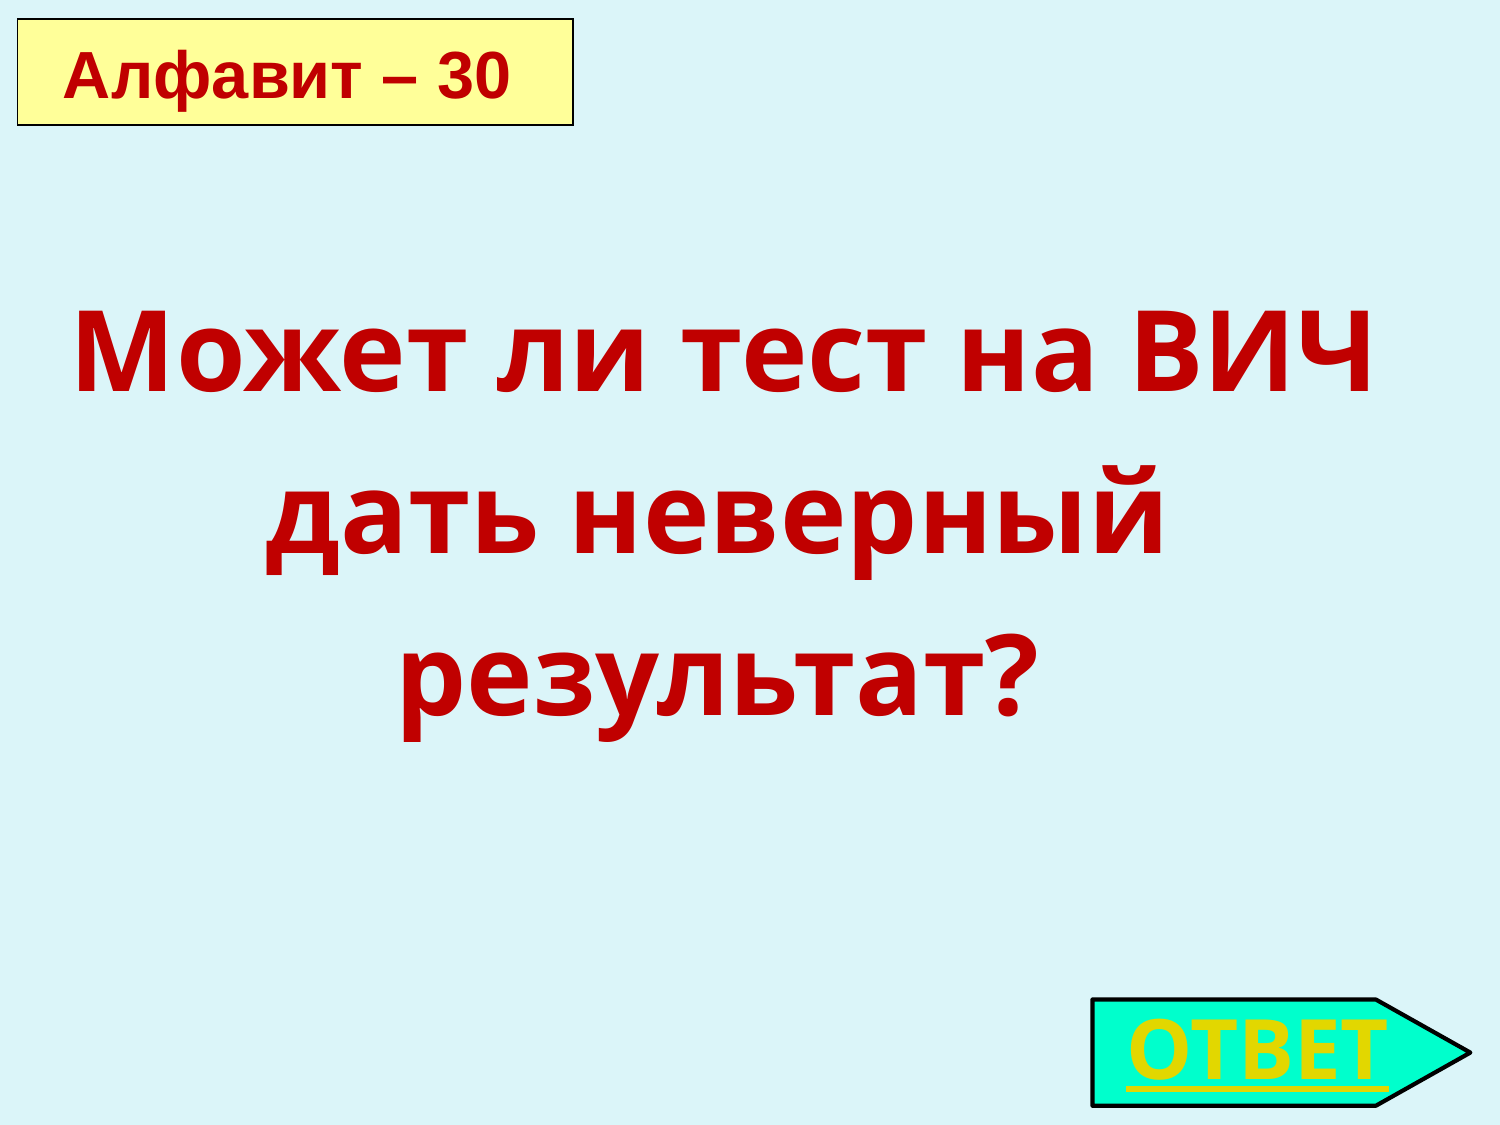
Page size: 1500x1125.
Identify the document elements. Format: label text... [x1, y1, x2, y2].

title Может ли тест на ВИЧ дать неверный результат? [0, 196, 1436, 929]
text_box ОТВЕТ [1090, 997, 1473, 1108]
text_box Алфавит – 30 [17, 19, 573, 126]
